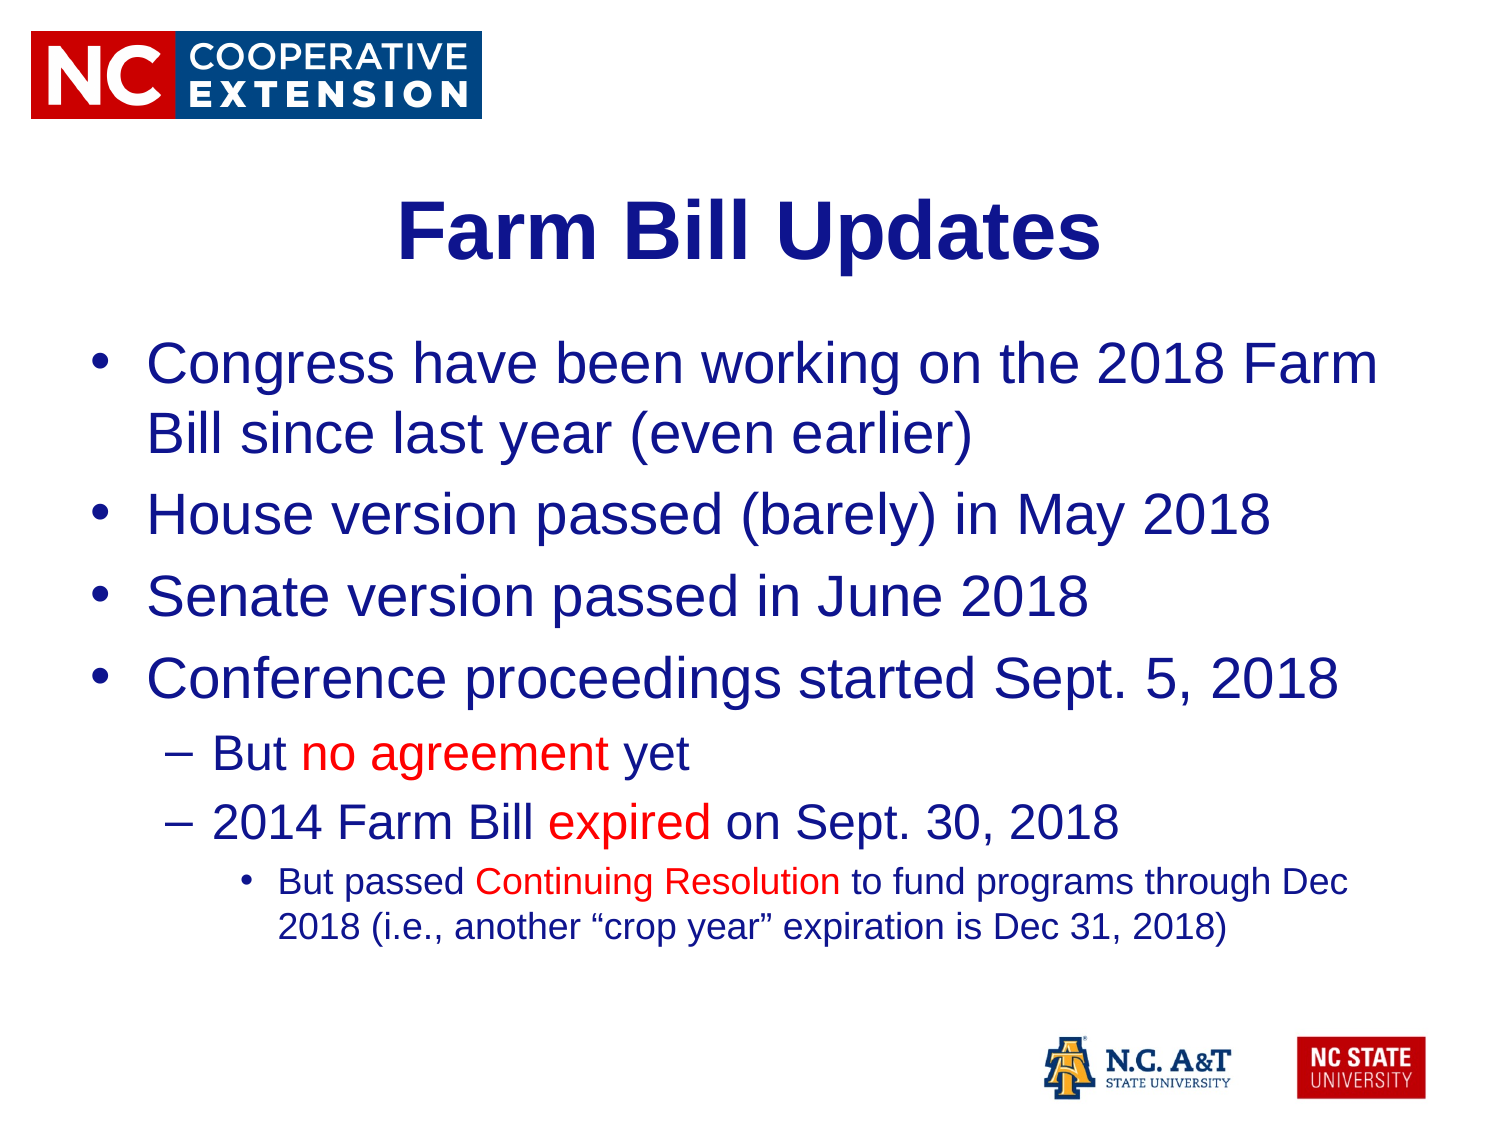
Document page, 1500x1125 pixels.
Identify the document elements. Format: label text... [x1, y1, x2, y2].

picture [31, 31, 482, 119]
title Farm Bill Updates [75, 170, 1425, 281]
list Congress have been working on the 2018 Farm Bill since last year (even earlier) House version passed (barely) in May 2018 Senate version passed in June 2018 Conference proceedings started Sept. 5, 2018 But no agreement yet 2014 Farm Bill expired on Sept. 30, 2018 But passed Continuing Resolution to fund programs through Dec 2018 (i.e., another “crop year” expiration is Dec 31, 2018) [75, 317, 1425, 998]
picture [1030, 1014, 1444, 1118]
